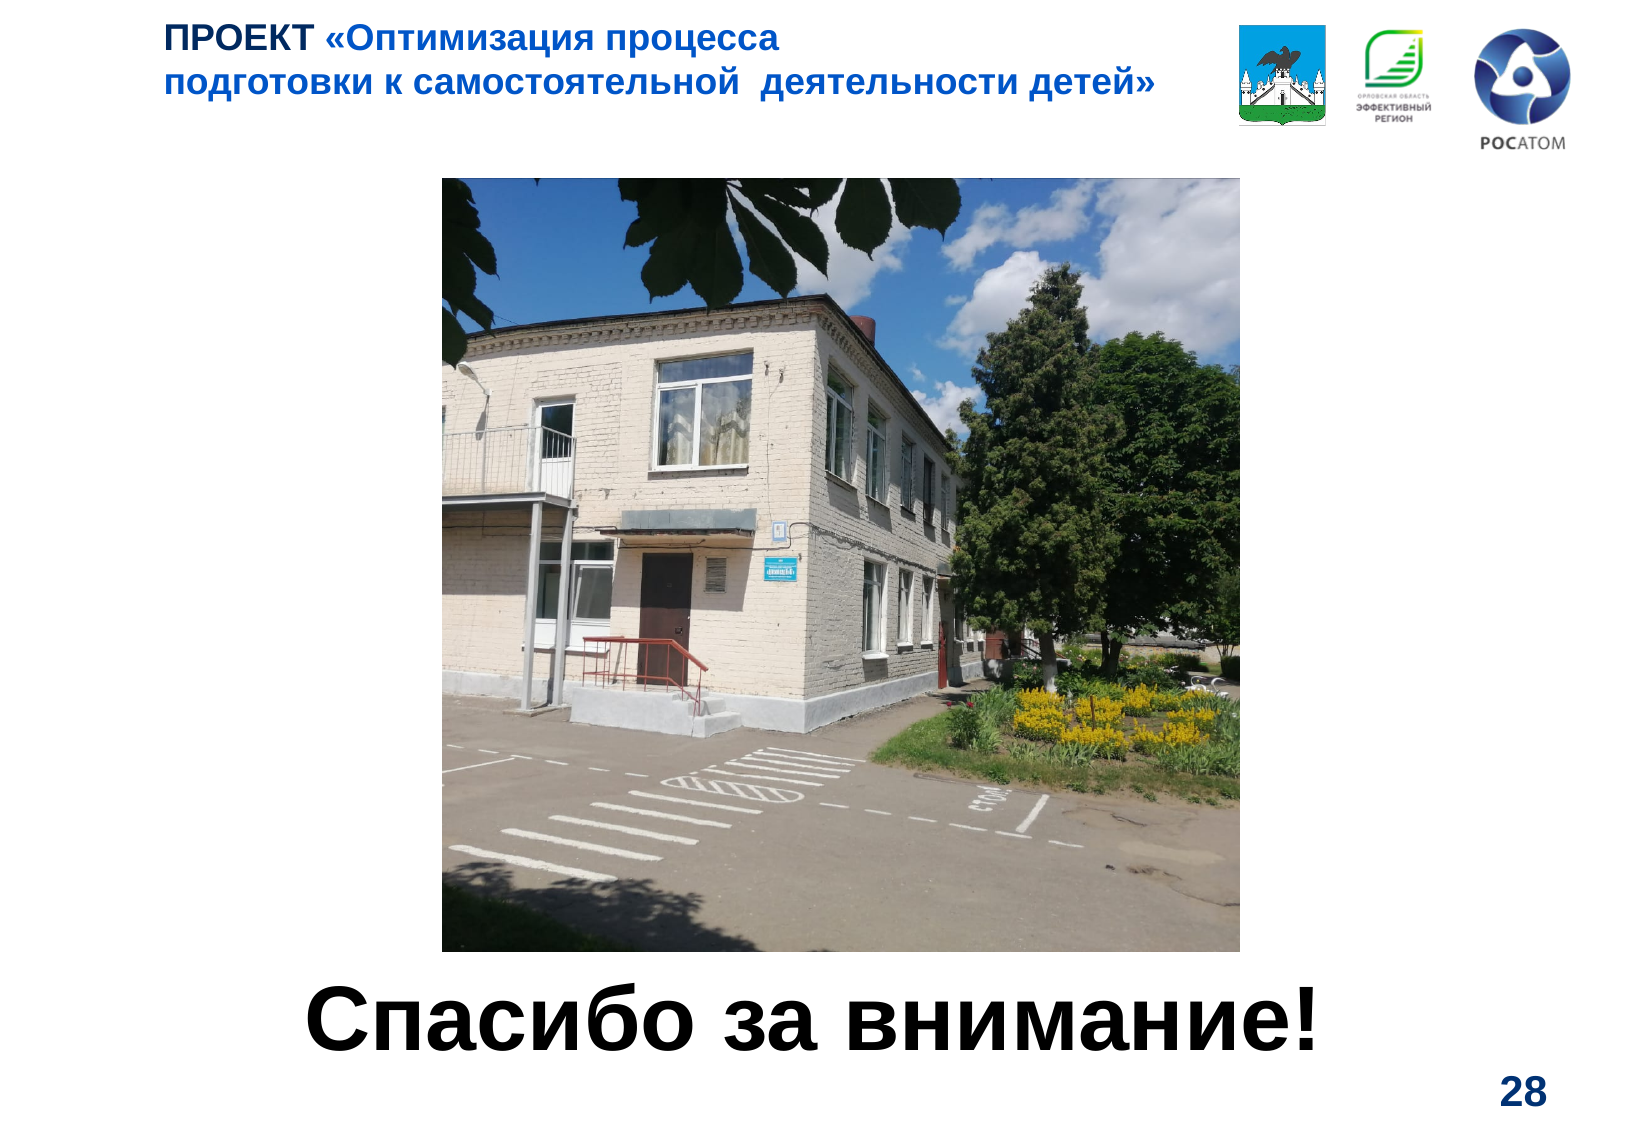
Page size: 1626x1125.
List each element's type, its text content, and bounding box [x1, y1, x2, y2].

picture [1239, 47, 1326, 126]
title ПРОЕКТ «Оптимизация процесса подготовки к самостоятельной деятельности детей» [163, 11, 1435, 148]
picture [1352, 25, 1436, 126]
picture [1474, 28, 1571, 151]
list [441, 178, 1241, 952]
text_box Спасибо за внимание! [289, 951, 1339, 1077]
slide_number 27 [1467, 1057, 1580, 1121]
